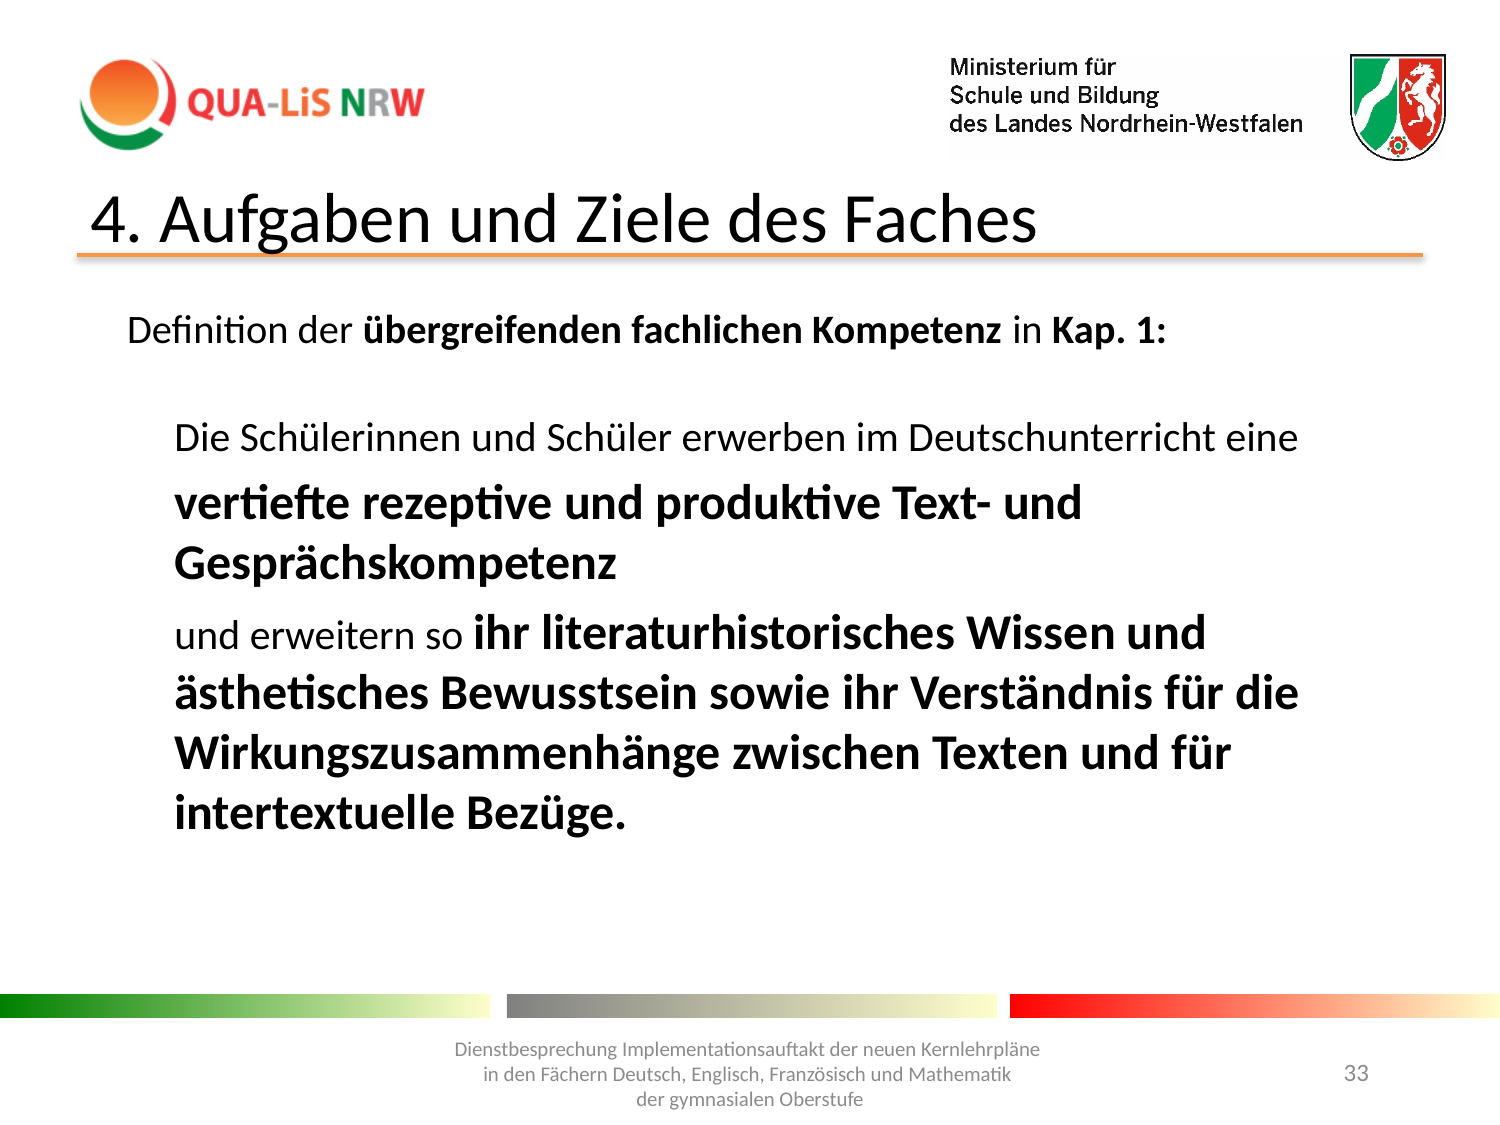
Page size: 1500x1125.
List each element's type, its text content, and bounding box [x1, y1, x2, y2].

text_box Die Schülerinnen und Schüler erwerben im Deutschunterricht eine vertiefte rezeptive und produktive Text- und Gesprächskompetenz und erweitern so ihr literaturhistorisches Wissen und ästhetisches Bewusstsein sowie ihr Verständnis für die Wirkungszusammenhänge zwischen Texten und für intertextuelle Bezüge. [159, 373, 1365, 976]
picture [77, 52, 431, 154]
title 4. Aufgaben und Ziele des Faches [75, 184, 1425, 244]
text_box Definition der übergreifenden fachlichen Kompetenz in Kap. 1: [112, 295, 1377, 391]
footer Dienstbesprechung Implementationsauftakt der neuen Kernlehrpläne in den Fächern Deutsch, Englisch, Französisch und Mathematik der gymnasialen Oberstufe [383, 1031, 1117, 1116]
text_box 33 [1328, 1049, 1425, 1110]
picture [950, 54, 1446, 161]
